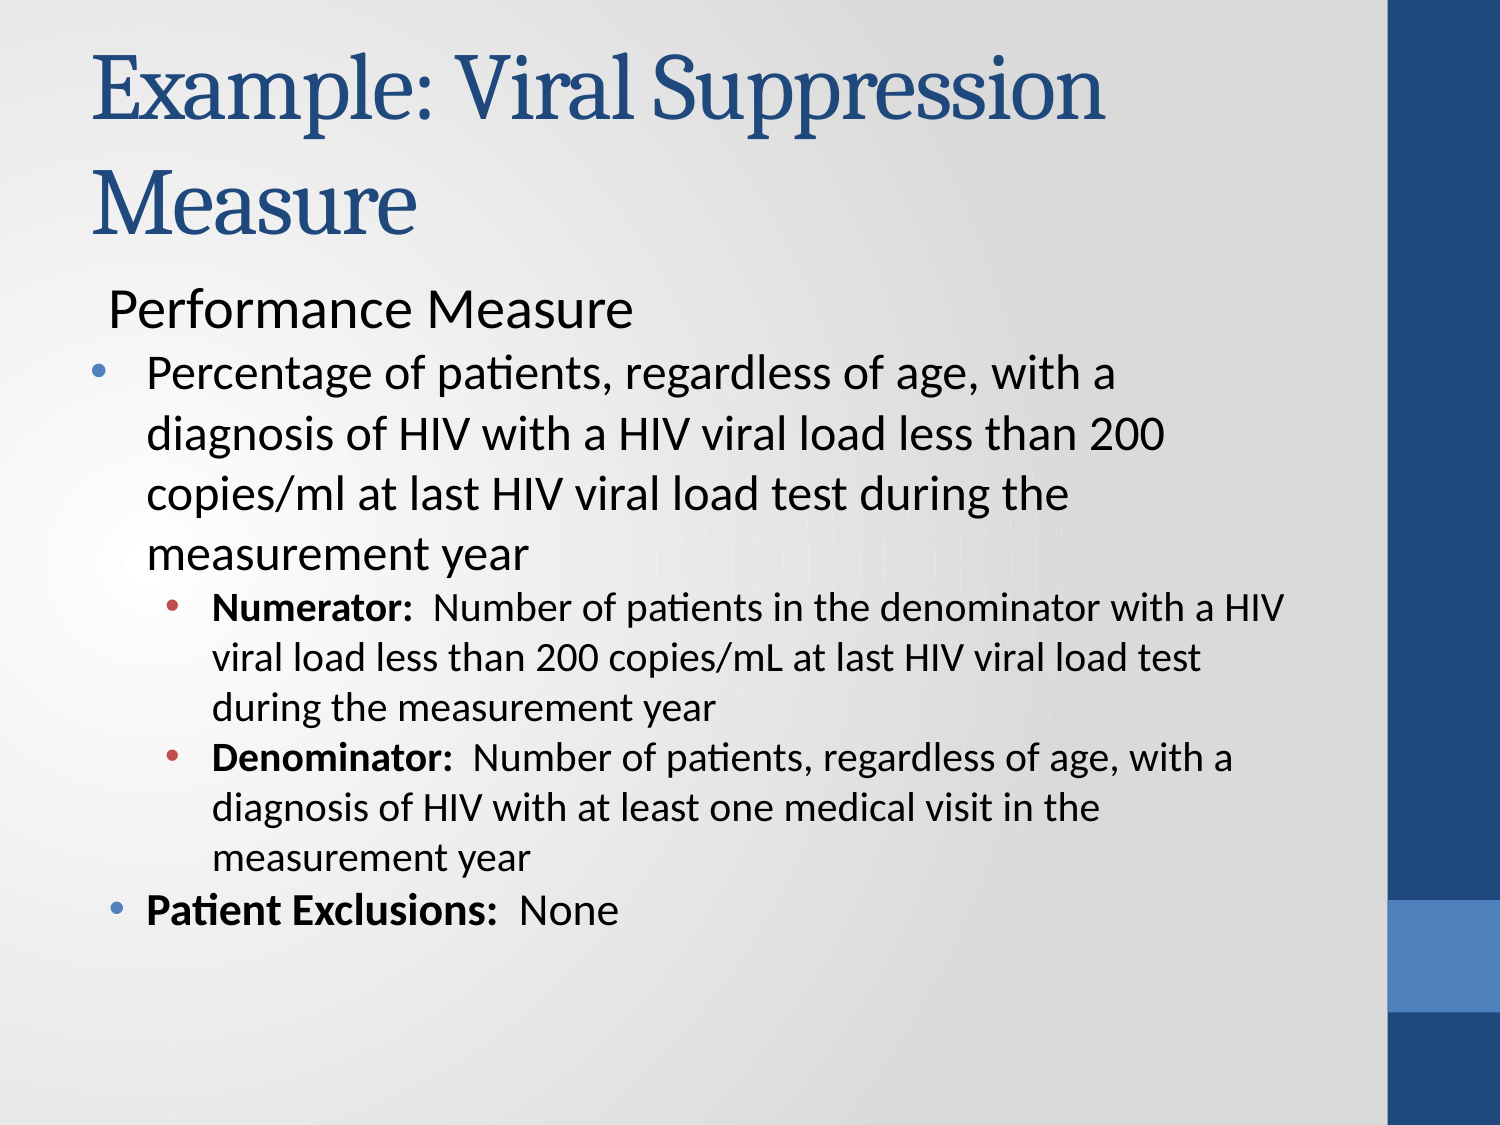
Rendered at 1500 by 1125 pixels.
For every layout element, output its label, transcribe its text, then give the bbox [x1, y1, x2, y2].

title Example: Viral Suppression Measure [75, 45, 1325, 233]
list Performance Measure Percentage of patients, regardless of age, with a diagnosis of HIV with a HIV viral load less than 200 copies/ml at last HIV viral load test during the measurement year Numerator: Number of patients in the denominator with a HIV viral load less than 200 copies/mL at last HIV viral load test during the measurement year Denominator: Number of patients, regardless of age, with a diagnosis of HIV with at least one medical visit in the measurement year Patient Exclusions: None [75, 262, 1325, 1050]
